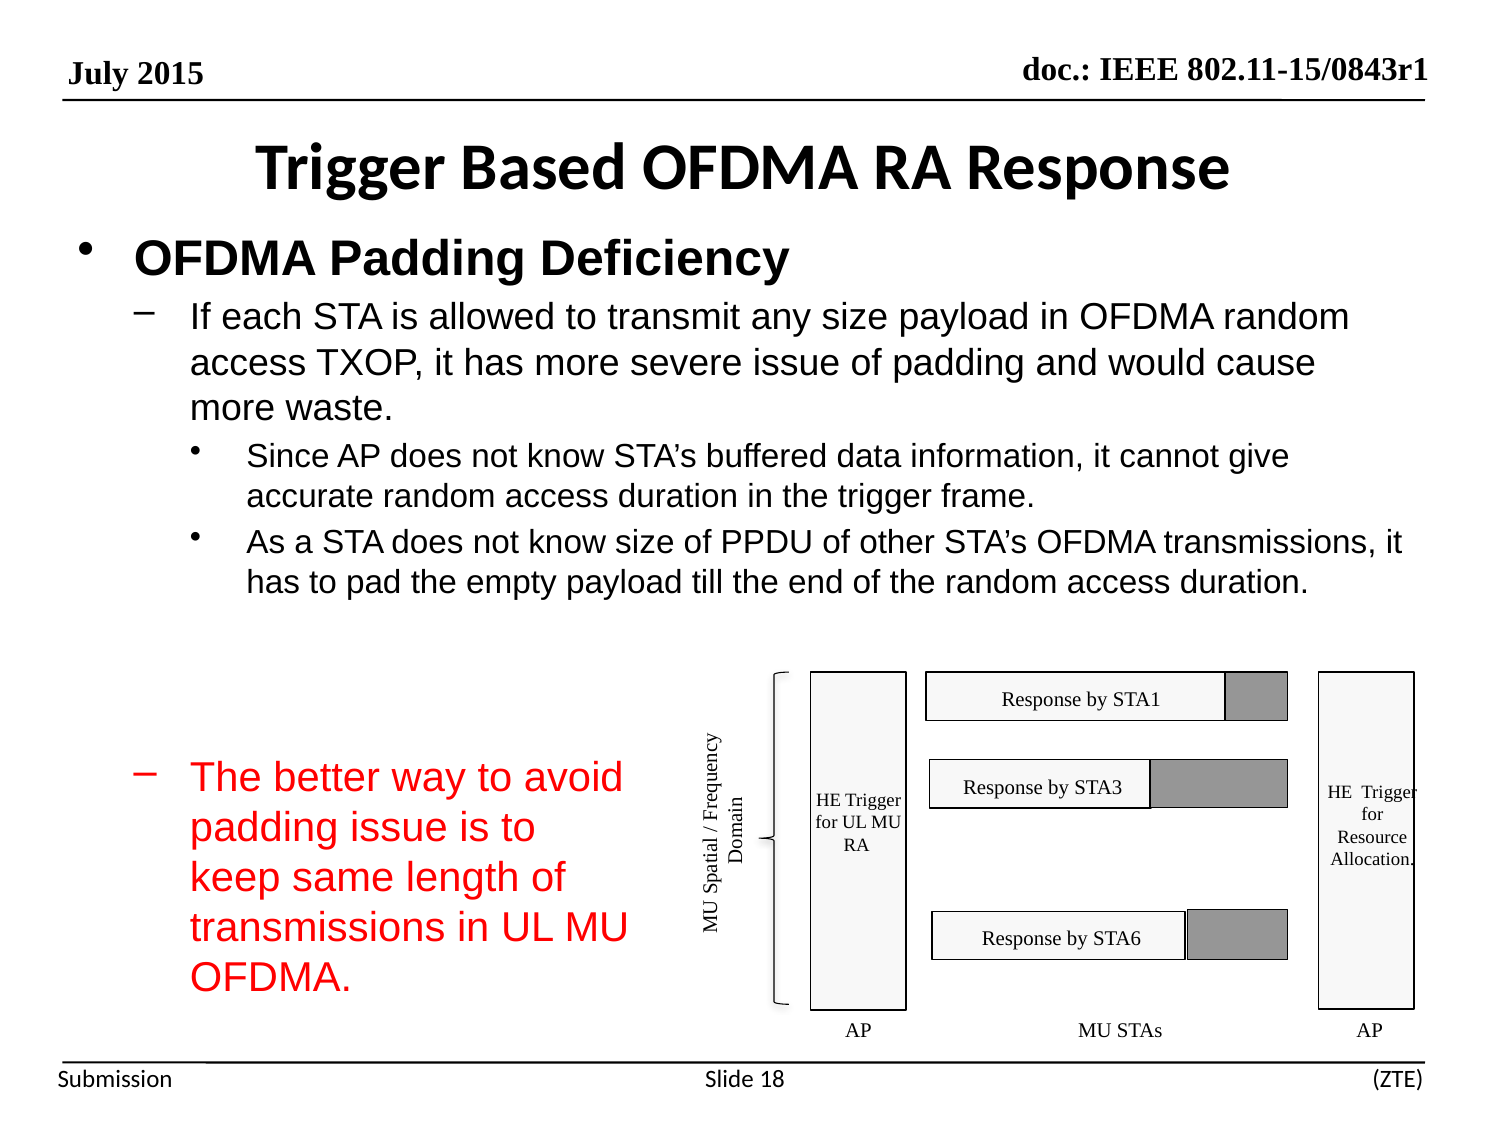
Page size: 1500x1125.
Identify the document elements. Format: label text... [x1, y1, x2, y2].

title Trigger Based OFDMA RA Response [62, 99, 1426, 224]
list OFDMA Padding Deficiency If each STA is allowed to transmit any size payload in OFDMA random access TXOP, it has more severe issue of padding and would cause more waste. Since AP does not know STA’s buffered data information, it cannot give accurate random access duration in the trigger frame. As a STA does not know size of PPDU of other STA’s OFDMA transmissions, it has to pad the empty payload till the end of the random access duration. [62, 224, 1426, 601]
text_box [688, 671, 1438, 1051]
slide_number Slide 18 [702, 1061, 788, 1093]
text_box The better way to avoid padding issue is to keep same length of transmissions in UL MU OFDMA. [62, 749, 650, 1038]
